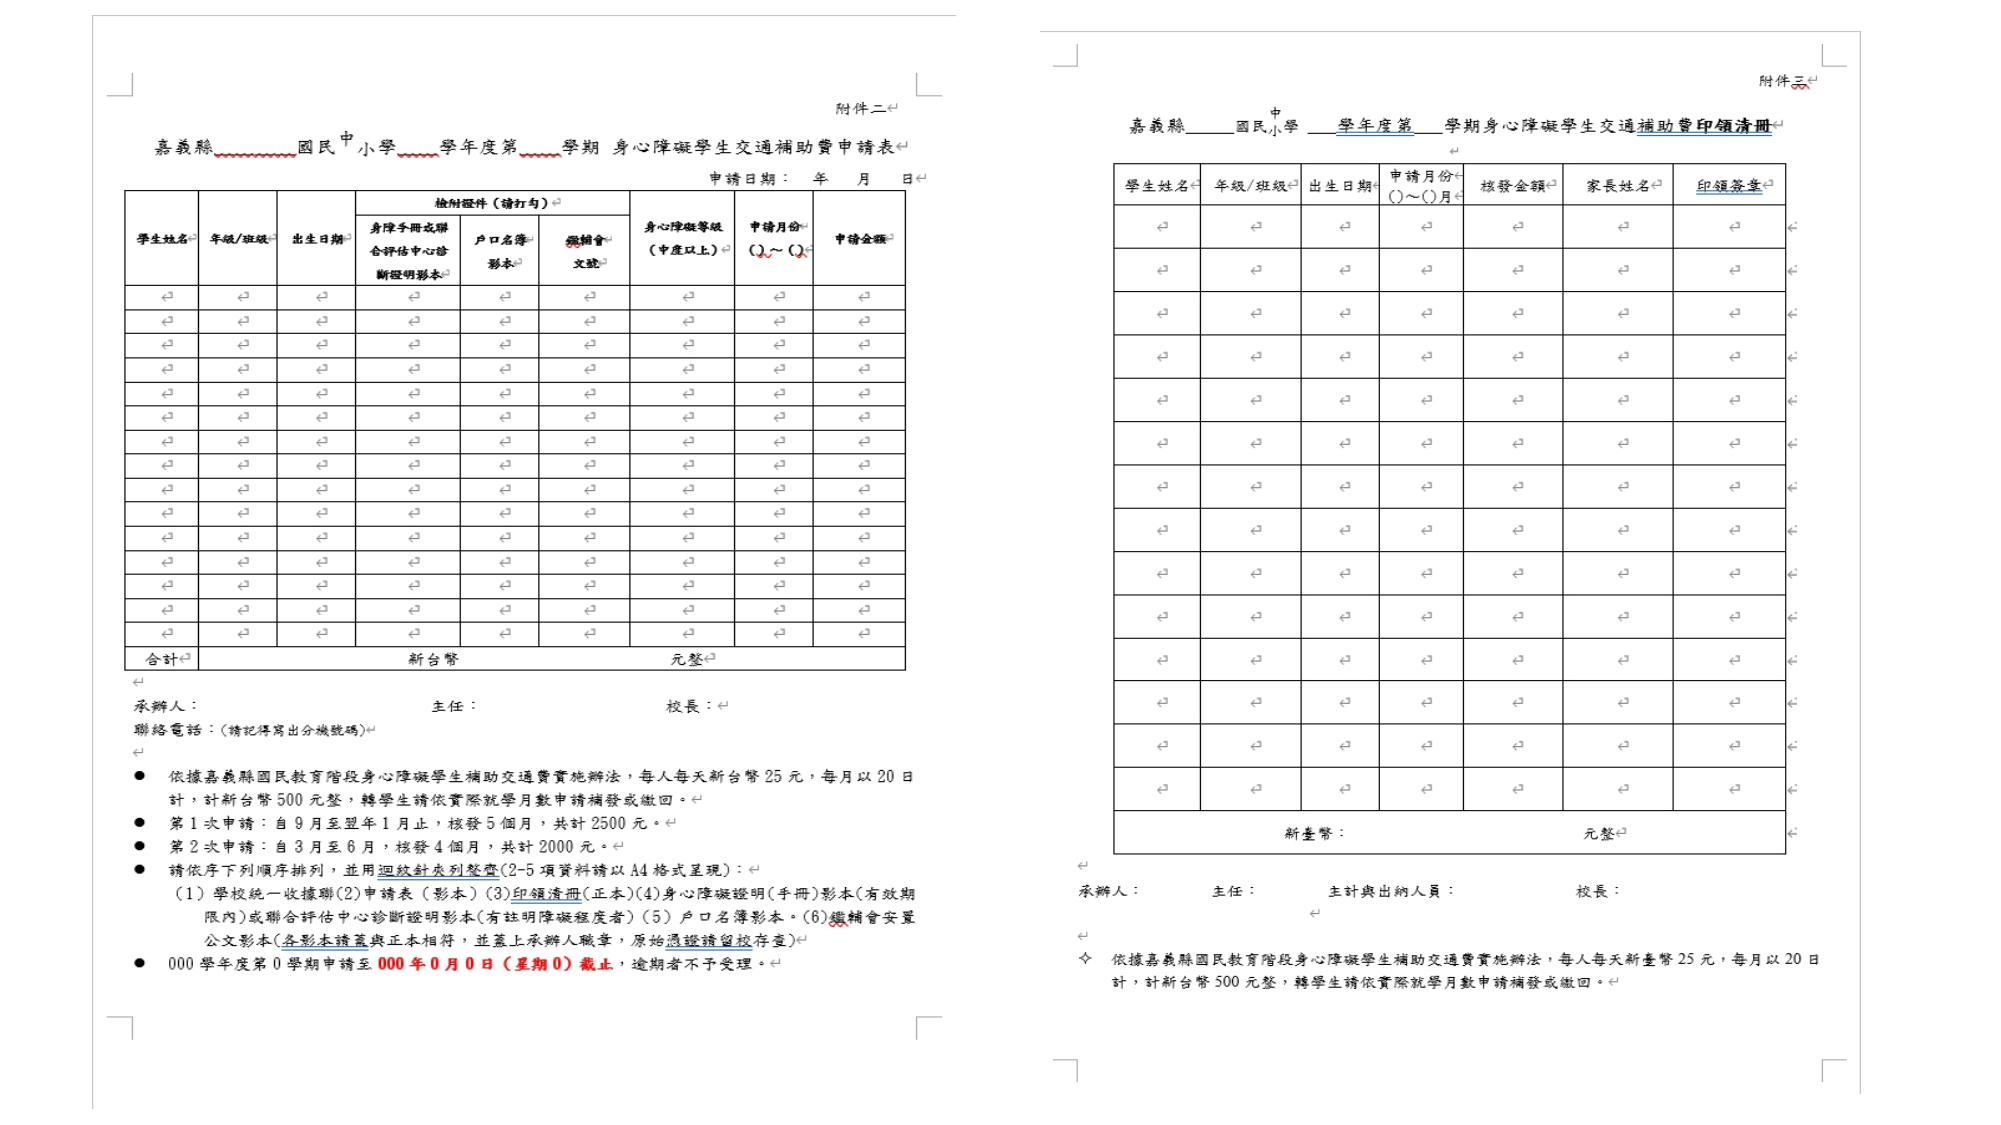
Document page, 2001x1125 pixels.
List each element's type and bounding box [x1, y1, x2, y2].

picture [92, 15, 956, 1110]
picture [1040, 31, 1861, 1094]
